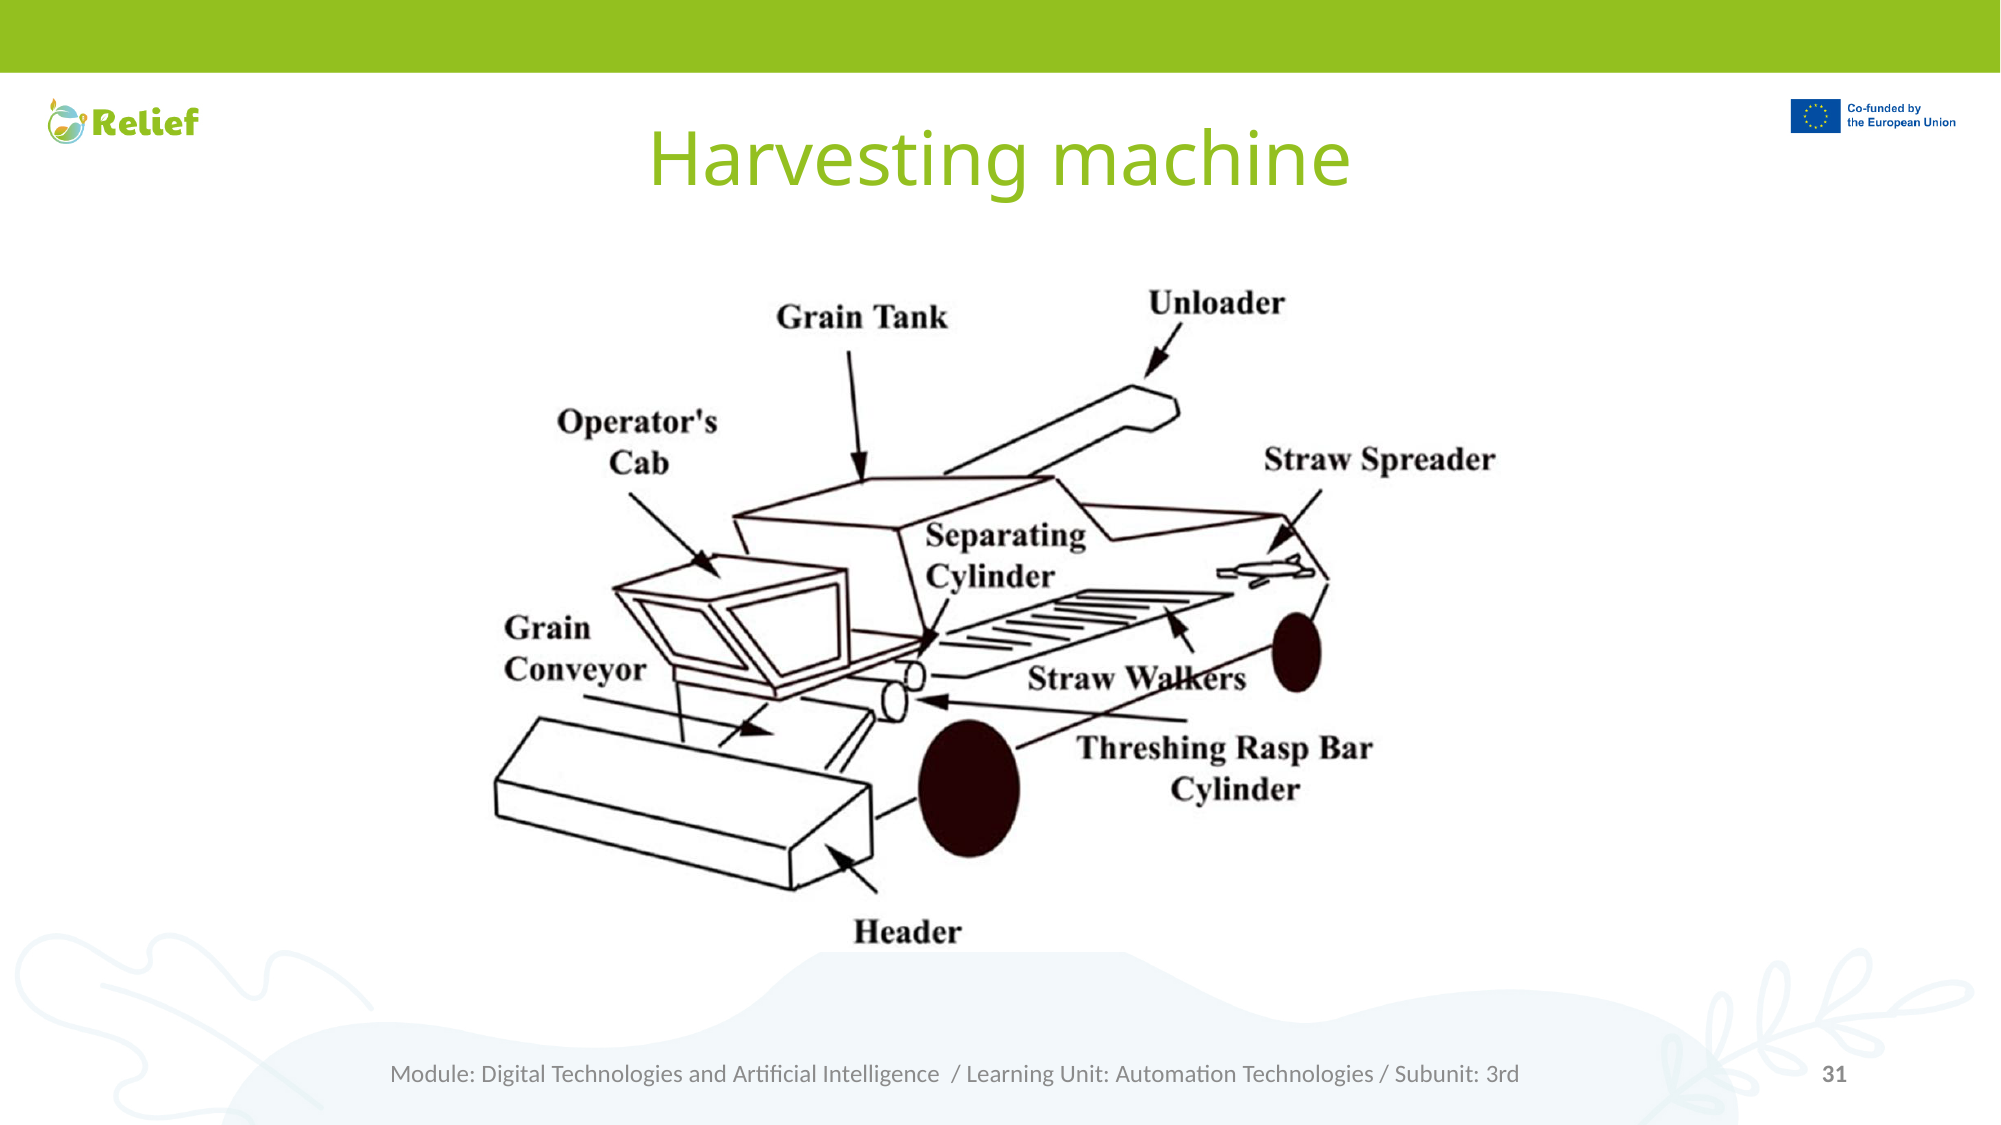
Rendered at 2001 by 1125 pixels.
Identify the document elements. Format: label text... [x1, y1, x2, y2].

picture [0, 0, 2001, 1125]
slide_number 31 [1787, 1042, 1863, 1103]
title Harvesting machine [137, 111, 1863, 211]
footer Module: Digital Technologies and Artificial Intelligence / Learning Unit: Automation Technologies / Subunit: 3rd [137, 1023, 1775, 1122]
